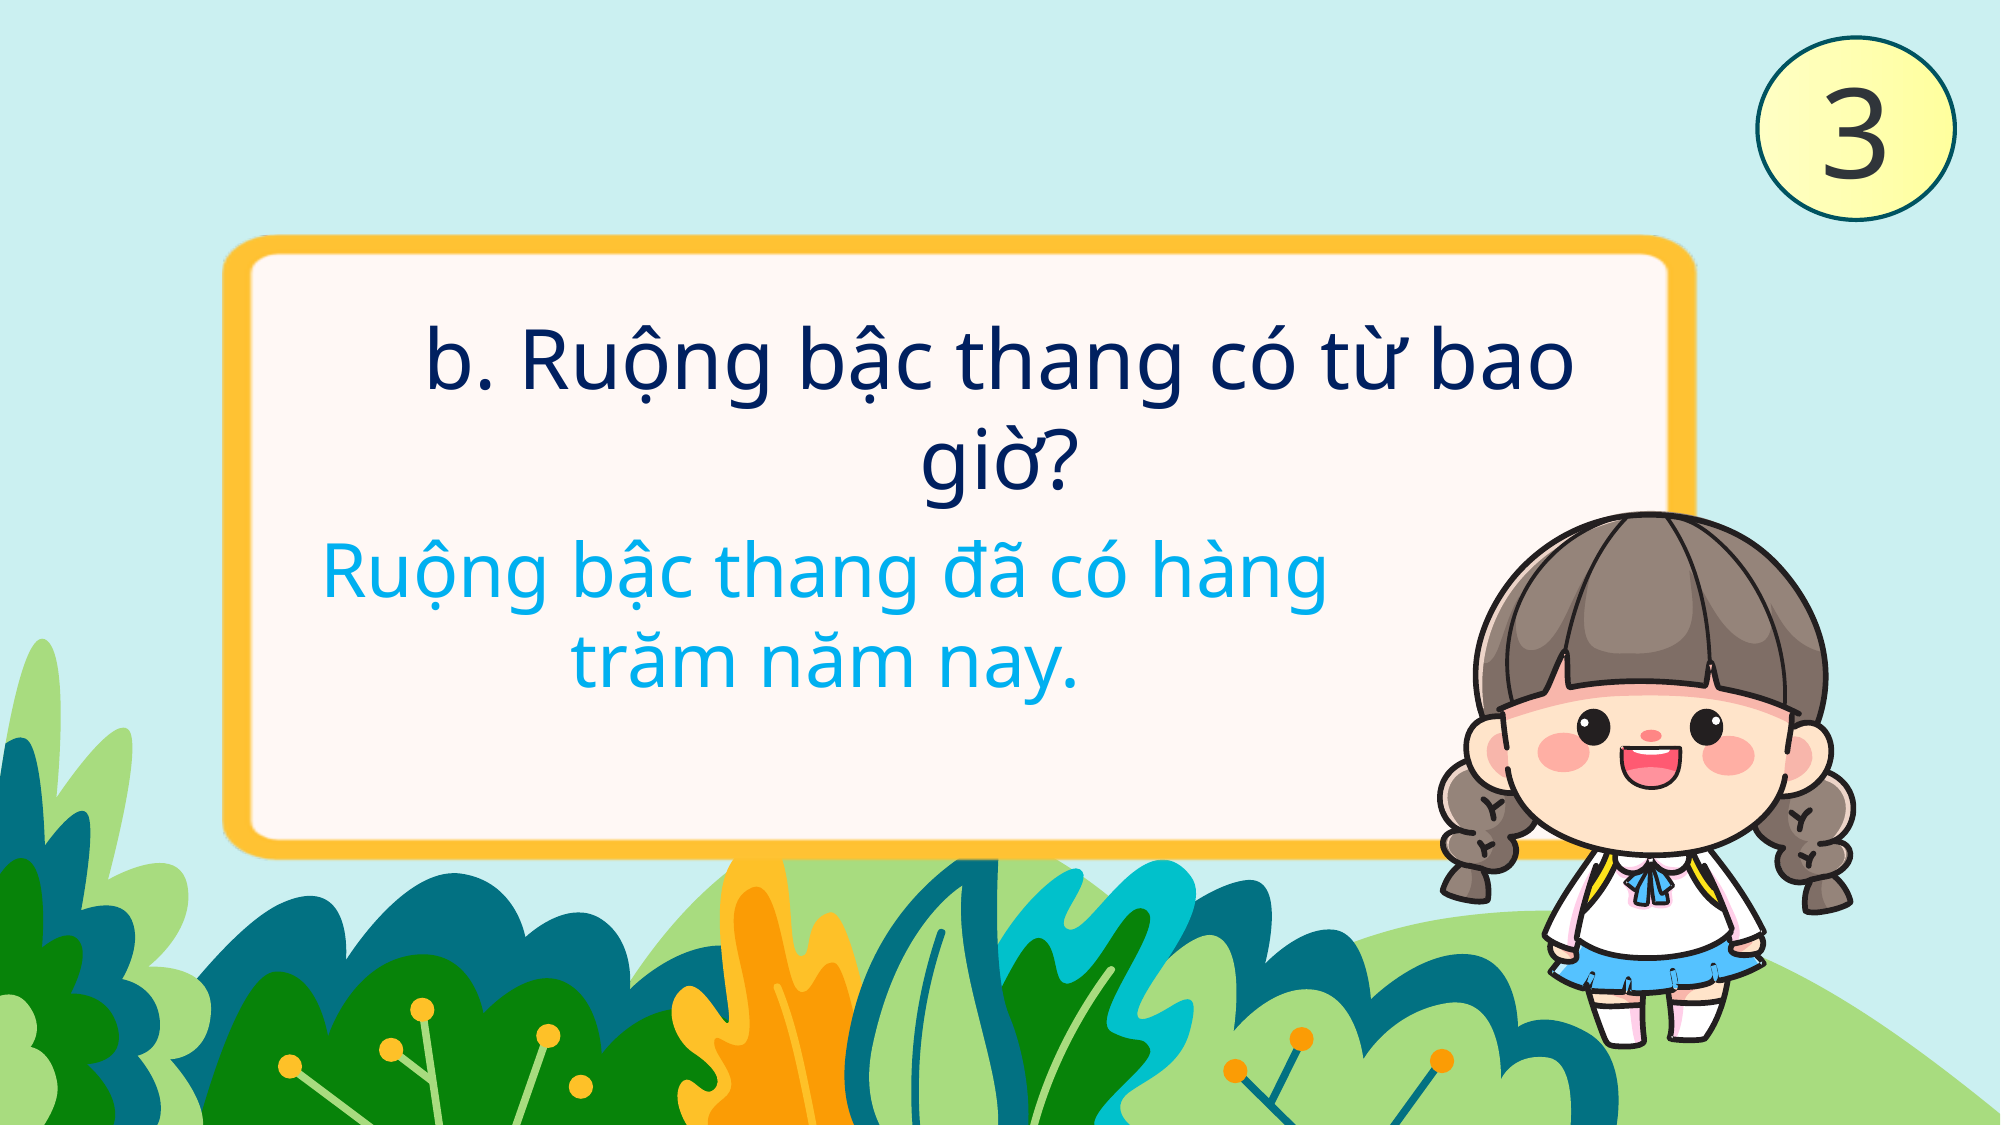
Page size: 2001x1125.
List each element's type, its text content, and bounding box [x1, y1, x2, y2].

picture [1436, 510, 1857, 1050]
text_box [222, 233, 1701, 862]
text_box 3 [1755, 35, 1957, 223]
